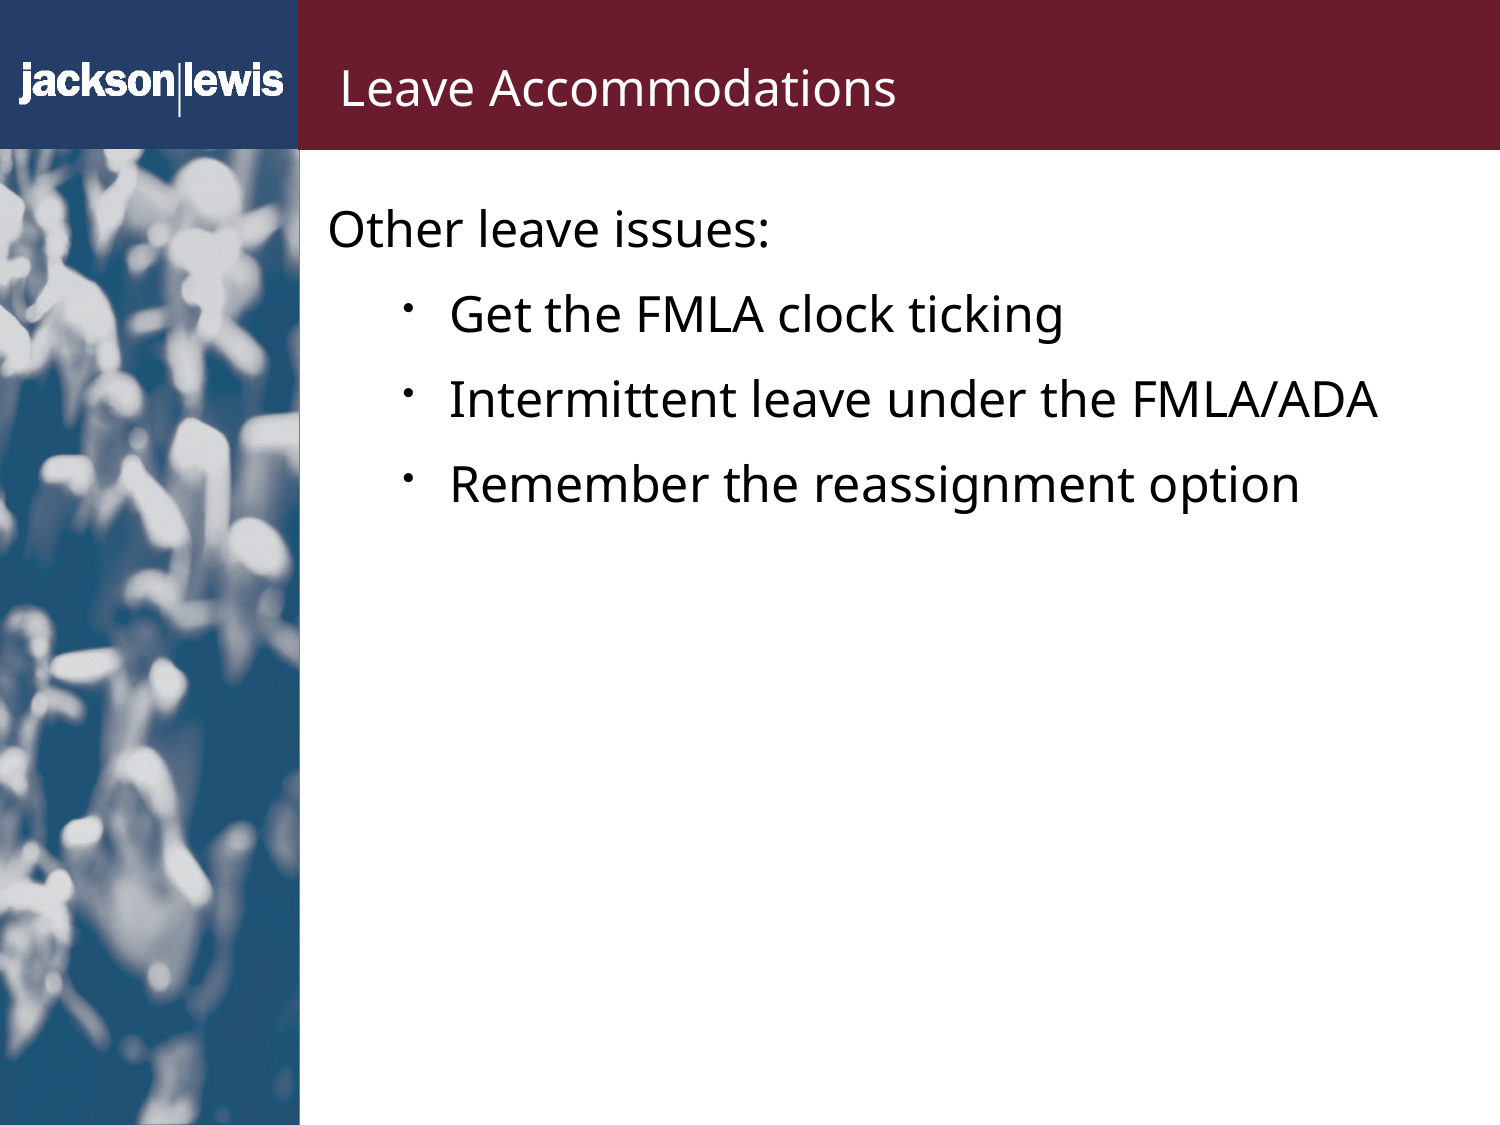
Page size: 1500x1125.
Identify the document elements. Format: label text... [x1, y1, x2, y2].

picture [18, 62, 283, 117]
title Leave Accommodations [324, 34, 1468, 138]
list Other leave issues: Get the FMLA clock ticking Intermittent leave under the FMLA/ADA Remember the reassignment option [312, 174, 1426, 1007]
